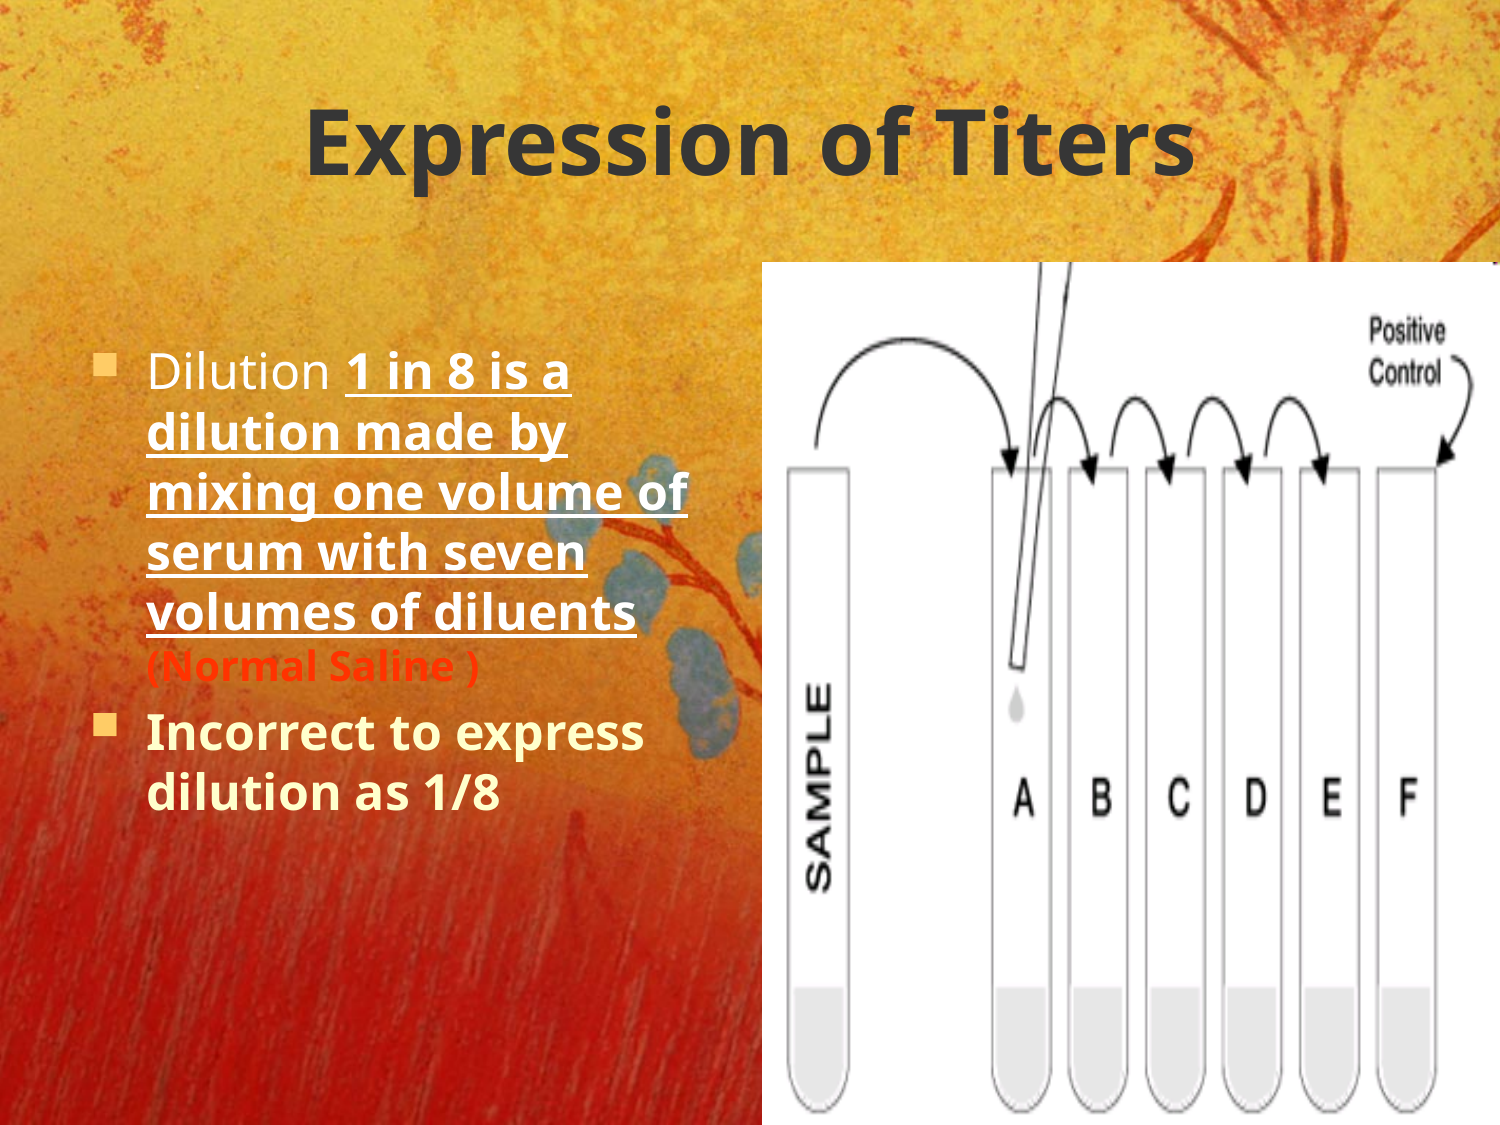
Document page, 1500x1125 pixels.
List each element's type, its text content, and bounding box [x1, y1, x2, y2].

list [762, 262, 1500, 1125]
picture [0, 0, 1500, 1125]
list Dilution 1 in 8 is a dilution made by mixing one volume of serum with seven volumes of diluents (Normal Saline ) Incorrect to express dilution as 1/8 [74, 262, 738, 1001]
title Expression of Titers [74, 44, 1426, 233]
